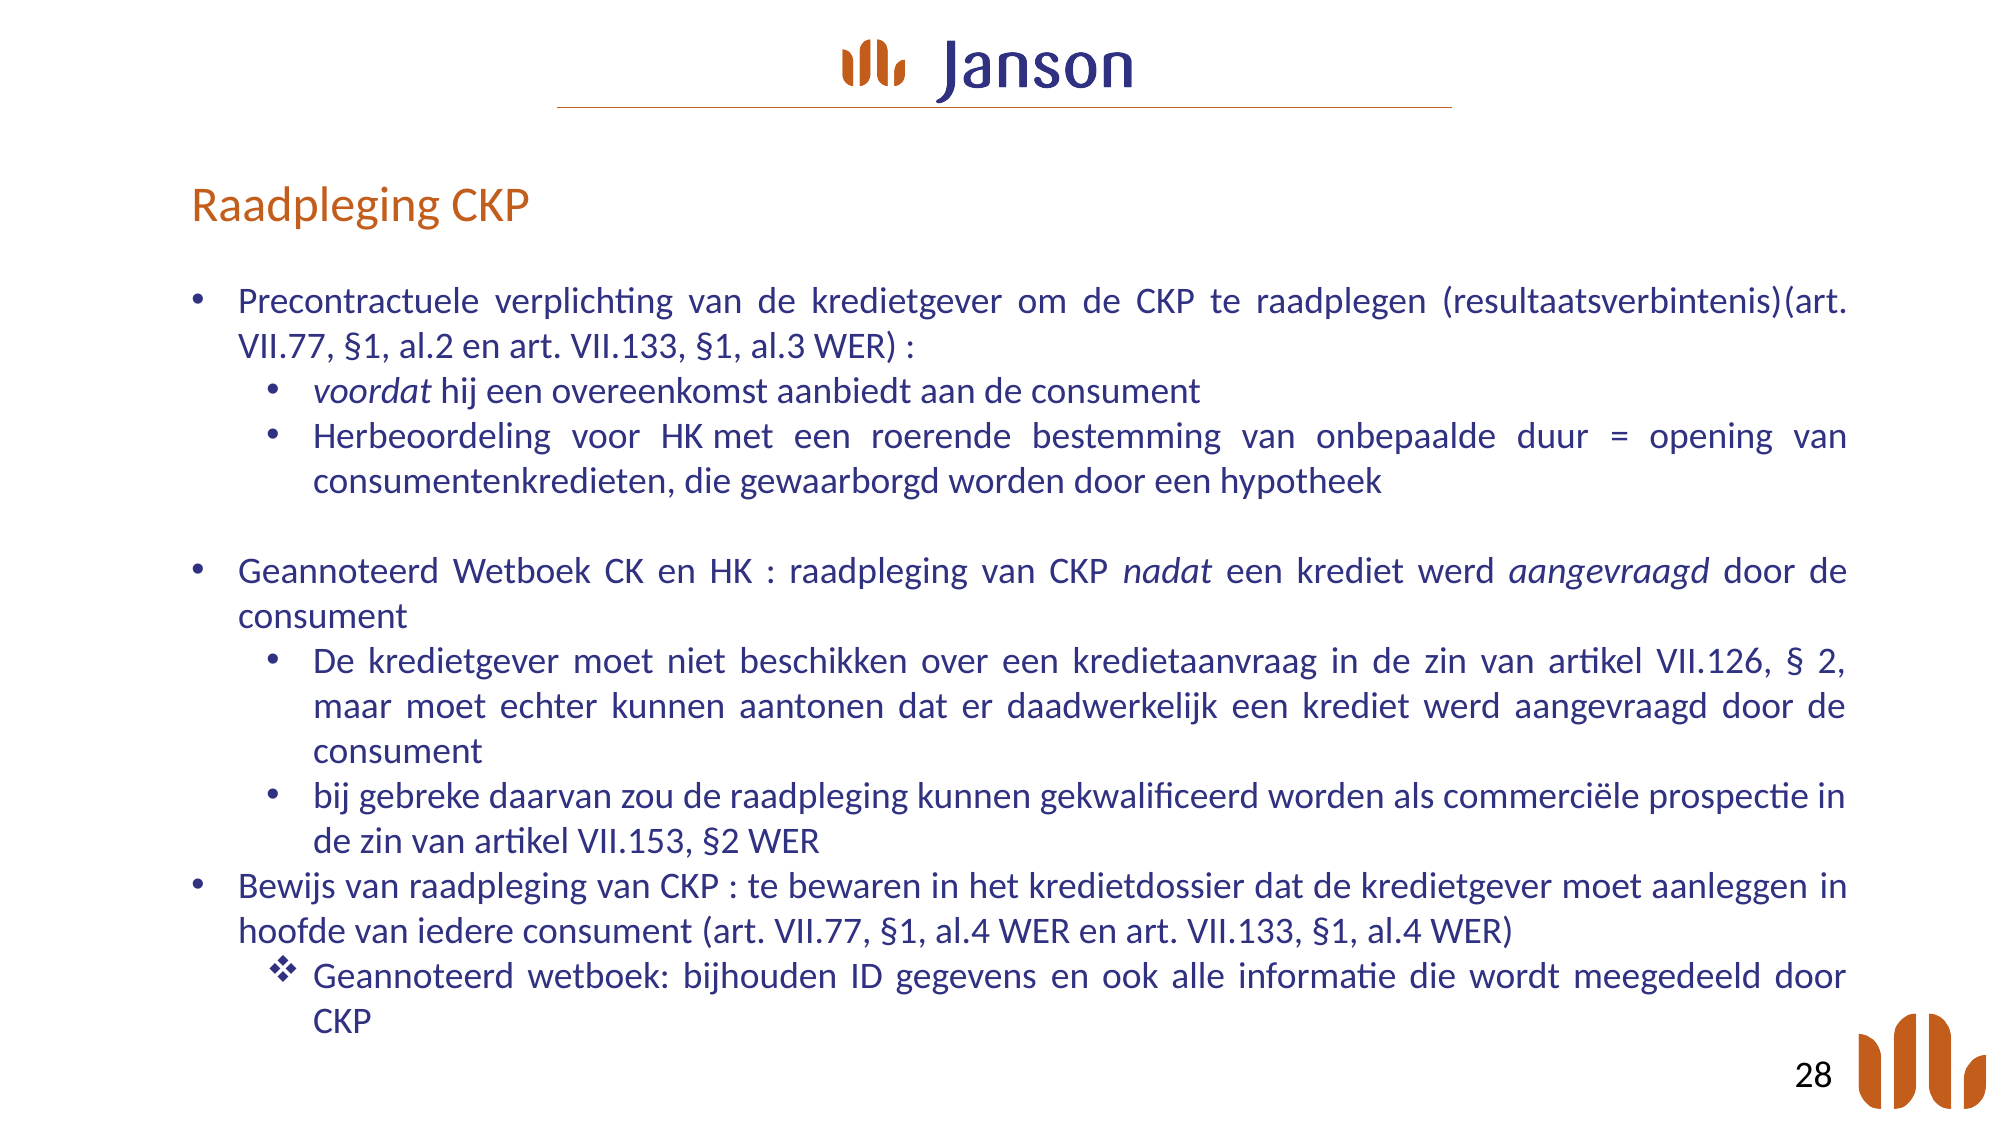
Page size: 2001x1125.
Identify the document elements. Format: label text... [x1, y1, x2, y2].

text_box Raadpleging CKP Precontractuele verplichting van de kredietgever om de CKP te raadplegen (resultaatsverbintenis)(art. VII.77, §1, al.2 en art. VII.133, §1, al.3 WER) : voordat hij een overeenkomst aanbiedt aan de consument Herbeoordeling voor HK met een roerende bestemming van onbepaalde duur = opening van consumentenkredieten, die gewaarborgd worden door een hypotheek Geannoteerd Wetboek CK en HK : raadpleging van CKP nadat een krediet werd aangevraagd door de consument De kredietgever moet niet beschikken over een kredietaanvraag in de zin van artikel VII.126, § 2, maar moet echter kunnen aantonen dat er daadwerkelijk een krediet werd aangevraagd door de consument bij gebreke daarvan zou de raadpleging kunnen gekwalificeerd worden als commerciële prospectie in de zin van artikel VII.153, §2 WER Bewijs van raadpleging van CKP : te bewaren in het kredietdossier dat de kredietgever moet aanleggen in hoofde van iedere consument (art. VII.77, §1, al.4 WER en art. VII.133, §1, al.4 WER) Geannoteerd wetboek: bijhouden ID gegevens en ook alle informatie die wordt meegedeeld door CKP [176, 163, 1863, 1049]
slide_number 28 [1412, 1049, 1848, 1103]
picture [777, 0, 1197, 107]
picture [1845, 1008, 2000, 1118]
picture [777, 108, 1197, 112]
